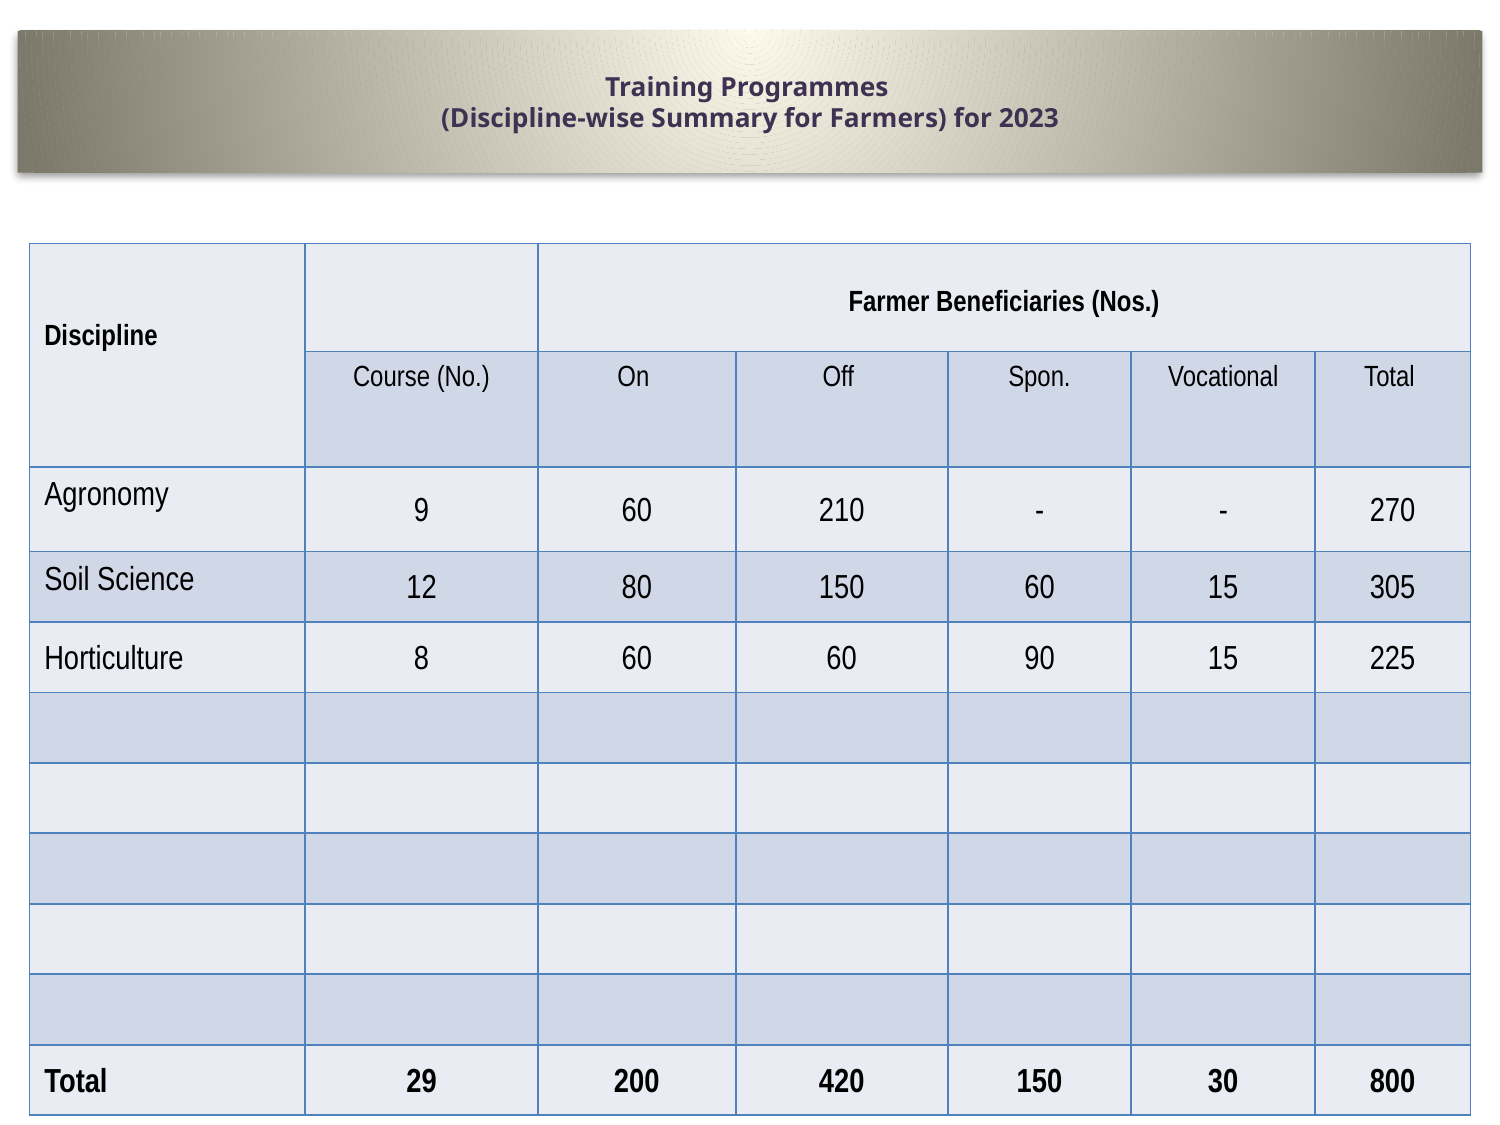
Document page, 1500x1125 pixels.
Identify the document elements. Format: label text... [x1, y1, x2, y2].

table_cell 30 [1132, 1046, 1314, 1114]
table_cell [737, 693, 947, 762]
table_cell Agronomy [30, 468, 304, 551]
table_cell 60 [539, 468, 735, 551]
table_cell [539, 975, 735, 1044]
table_cell [539, 905, 735, 973]
table_cell [949, 764, 1130, 832]
table_cell [1316, 905, 1470, 973]
table_cell [737, 975, 947, 1044]
table_cell 15 [1132, 552, 1314, 621]
table_header [306, 244, 537, 351]
table_cell Total [30, 1046, 304, 1114]
table_cell [737, 905, 947, 973]
table_cell [306, 905, 537, 973]
table_cell 8 [306, 623, 537, 692]
title Training Programmes (Discipline-wise Summary for Farmers) for 2023 [17, 30, 1483, 173]
table_cell [30, 905, 304, 973]
table_cell 60 [539, 623, 735, 692]
table_cell [1132, 764, 1314, 832]
table_cell 15 [1132, 623, 1314, 692]
table_cell [1132, 905, 1314, 973]
table_cell [30, 693, 304, 762]
table_cell 270 [1316, 468, 1470, 551]
table_cell - [1132, 468, 1314, 551]
table_cell [1132, 975, 1314, 1044]
table_cell [949, 834, 1130, 903]
table_cell [1132, 693, 1314, 762]
table_header Farmer Beneficiaries (Nos.) [539, 244, 1470, 351]
table_cell 60 [949, 552, 1130, 621]
table_cell 420 [737, 1046, 947, 1114]
table_cell 29 [306, 1046, 537, 1114]
table_cell Total [1316, 352, 1470, 466]
table_cell Horticulture [30, 623, 304, 692]
table_cell Spon. [949, 352, 1130, 466]
table_cell [1316, 693, 1470, 762]
table_header Discipline [30, 244, 304, 466]
table_cell [1316, 975, 1470, 1044]
table_cell [30, 975, 304, 1044]
table_cell [737, 764, 947, 832]
table_cell - [949, 468, 1130, 551]
table_cell [306, 975, 537, 1044]
table_cell [30, 834, 304, 903]
table_cell 90 [949, 623, 1130, 692]
table_cell 150 [949, 1046, 1130, 1114]
table_cell [949, 693, 1130, 762]
table_cell [1316, 834, 1470, 903]
table_cell [1132, 834, 1314, 903]
table_cell 800 [1316, 1046, 1470, 1114]
table_cell [306, 834, 537, 903]
table_cell [949, 905, 1130, 973]
table_cell [1316, 764, 1470, 832]
table_cell 225 [1316, 623, 1470, 692]
table_cell [949, 975, 1130, 1044]
table_cell [30, 764, 304, 832]
table_cell [306, 693, 537, 762]
table_cell 9 [306, 468, 537, 551]
table_cell Soil Science [30, 552, 304, 621]
table_cell [539, 834, 735, 903]
table_cell Vocational [1132, 352, 1314, 466]
table_cell 12 [306, 552, 537, 621]
table_cell Course (No.) [306, 352, 537, 466]
table_cell [539, 764, 735, 832]
table_cell 305 [1316, 552, 1470, 621]
table_cell 200 [539, 1046, 735, 1114]
table_cell Off [737, 352, 947, 466]
table_cell [737, 834, 947, 903]
table_cell 210 [737, 468, 947, 551]
table_cell 60 [737, 623, 947, 692]
table_cell [539, 693, 735, 762]
table_cell [306, 764, 537, 832]
table_cell On [539, 352, 735, 466]
table_cell 80 [539, 552, 735, 621]
table_cell 150 [737, 552, 947, 621]
